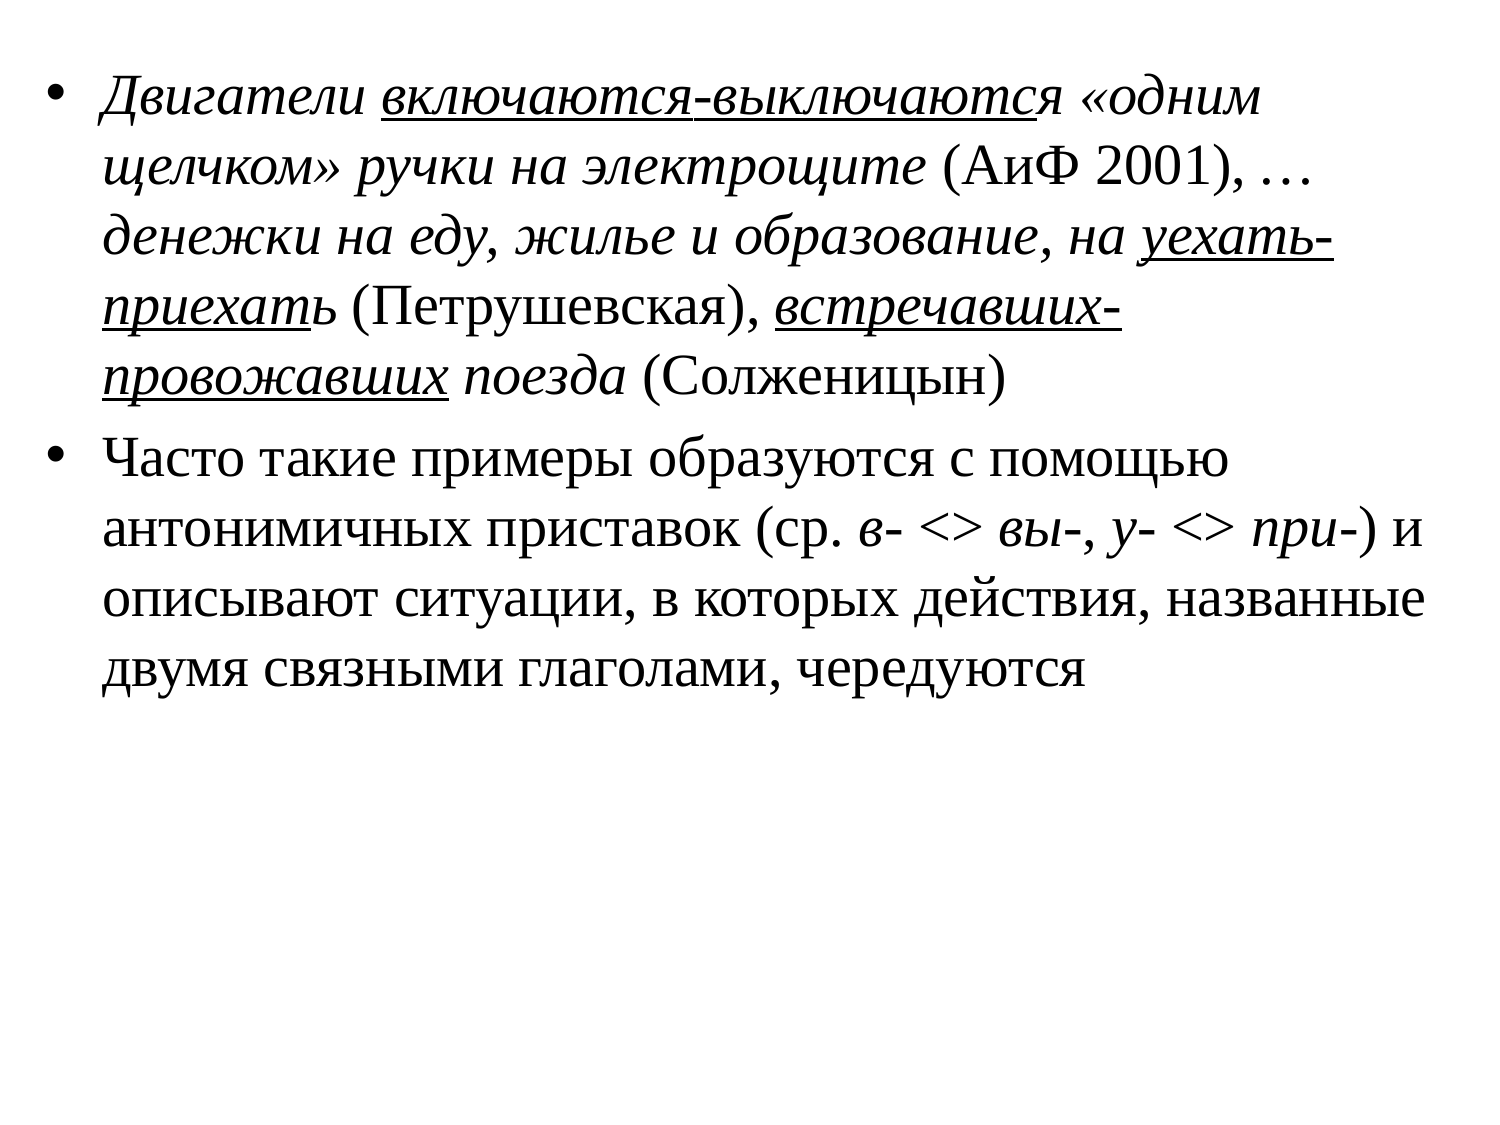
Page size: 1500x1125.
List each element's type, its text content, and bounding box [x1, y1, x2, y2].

list Двигатели включаются-выключаются «одним щелчком» ручки на электрощите (АиФ 2001), …денежки на еду, жилье и образование, на уехать-приехать (Петрушевская), встречавших-провожавших поезда (Солженицын) Часто такие примеры образуются с помощью антонимичных приставок (ср. в- <> вы-, у- <> при-) и описывают ситуации, в которых действия, названные двумя связными глаголами, чередуются [30, 48, 1454, 1084]
